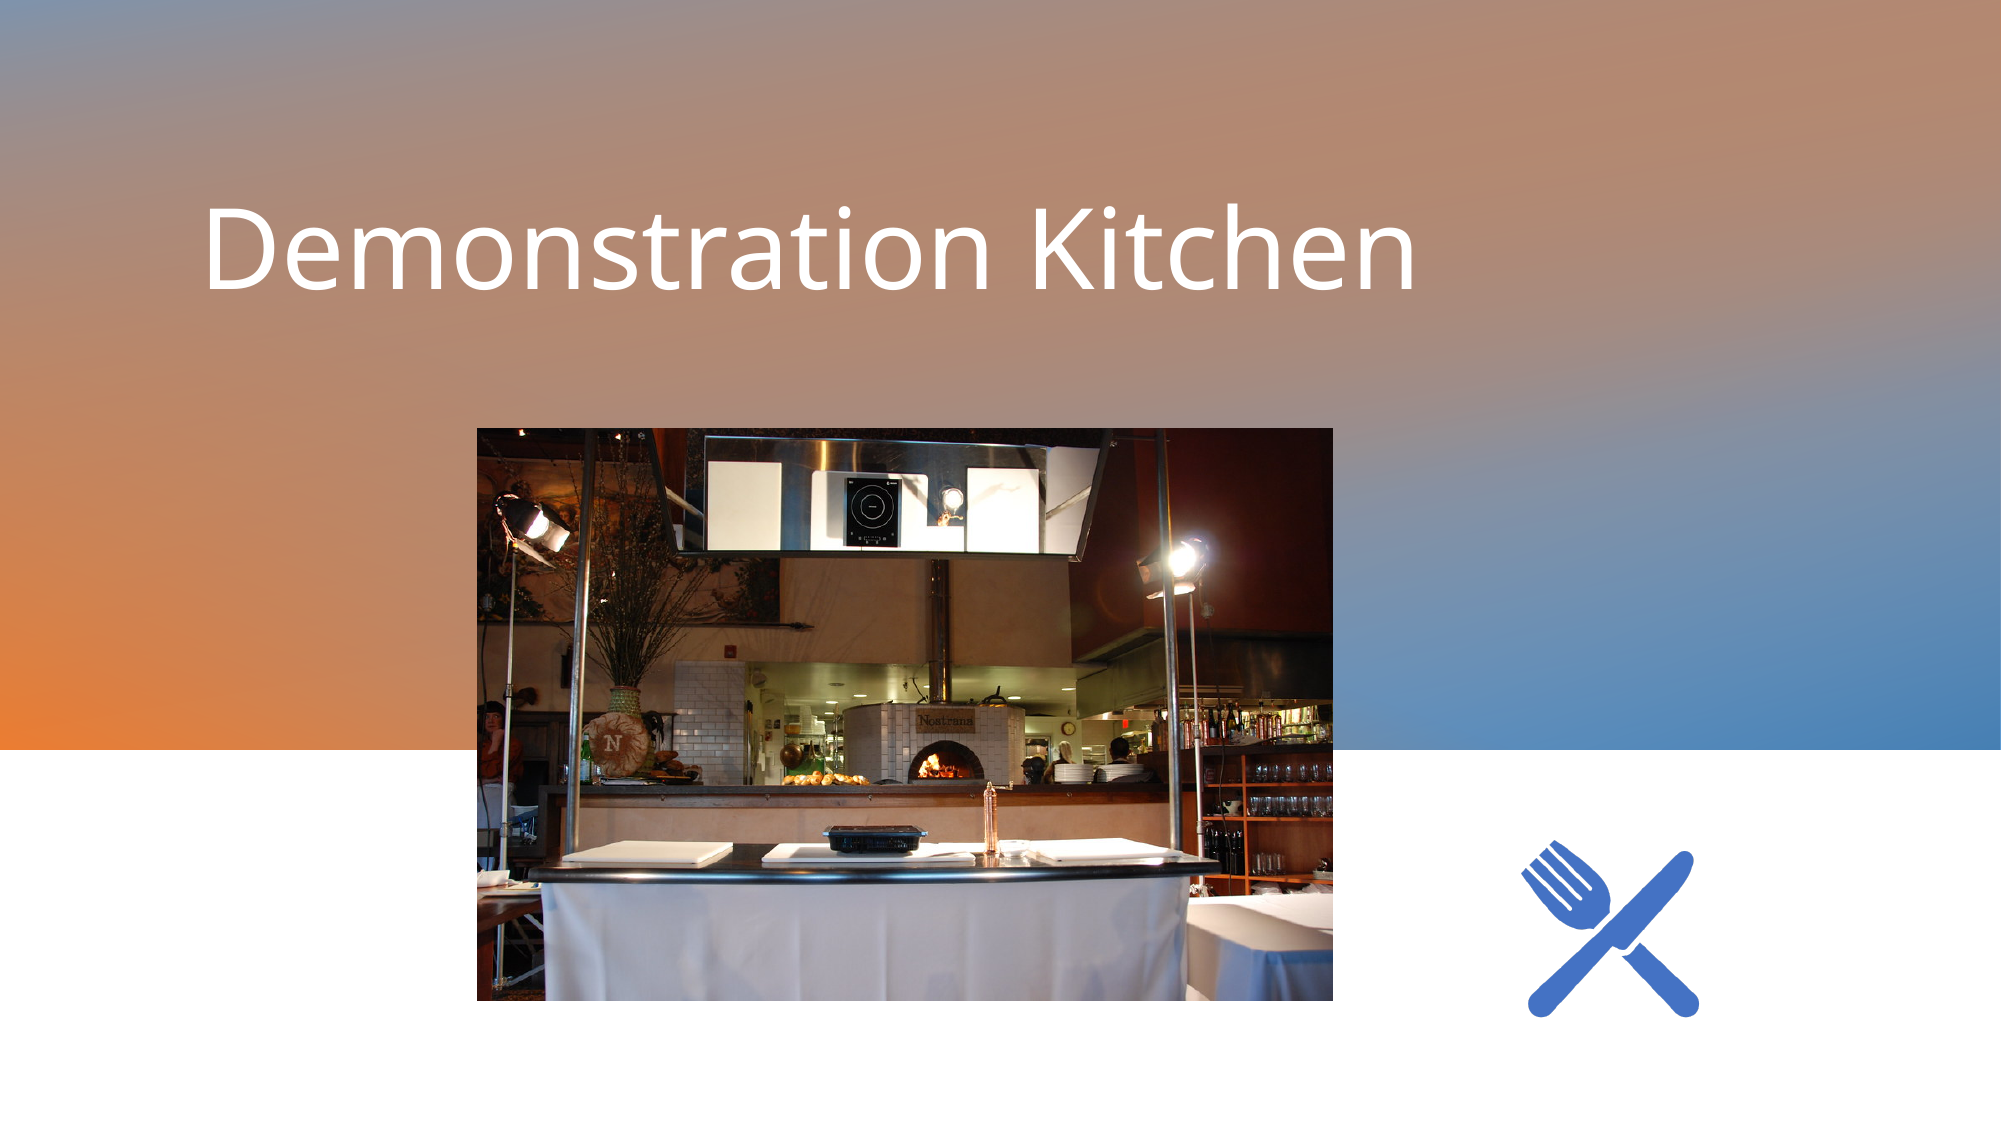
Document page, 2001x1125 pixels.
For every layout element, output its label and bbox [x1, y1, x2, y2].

picture [477, 428, 1333, 1002]
text_box [0, 0, 2000, 750]
picture [1511, 830, 1709, 1028]
